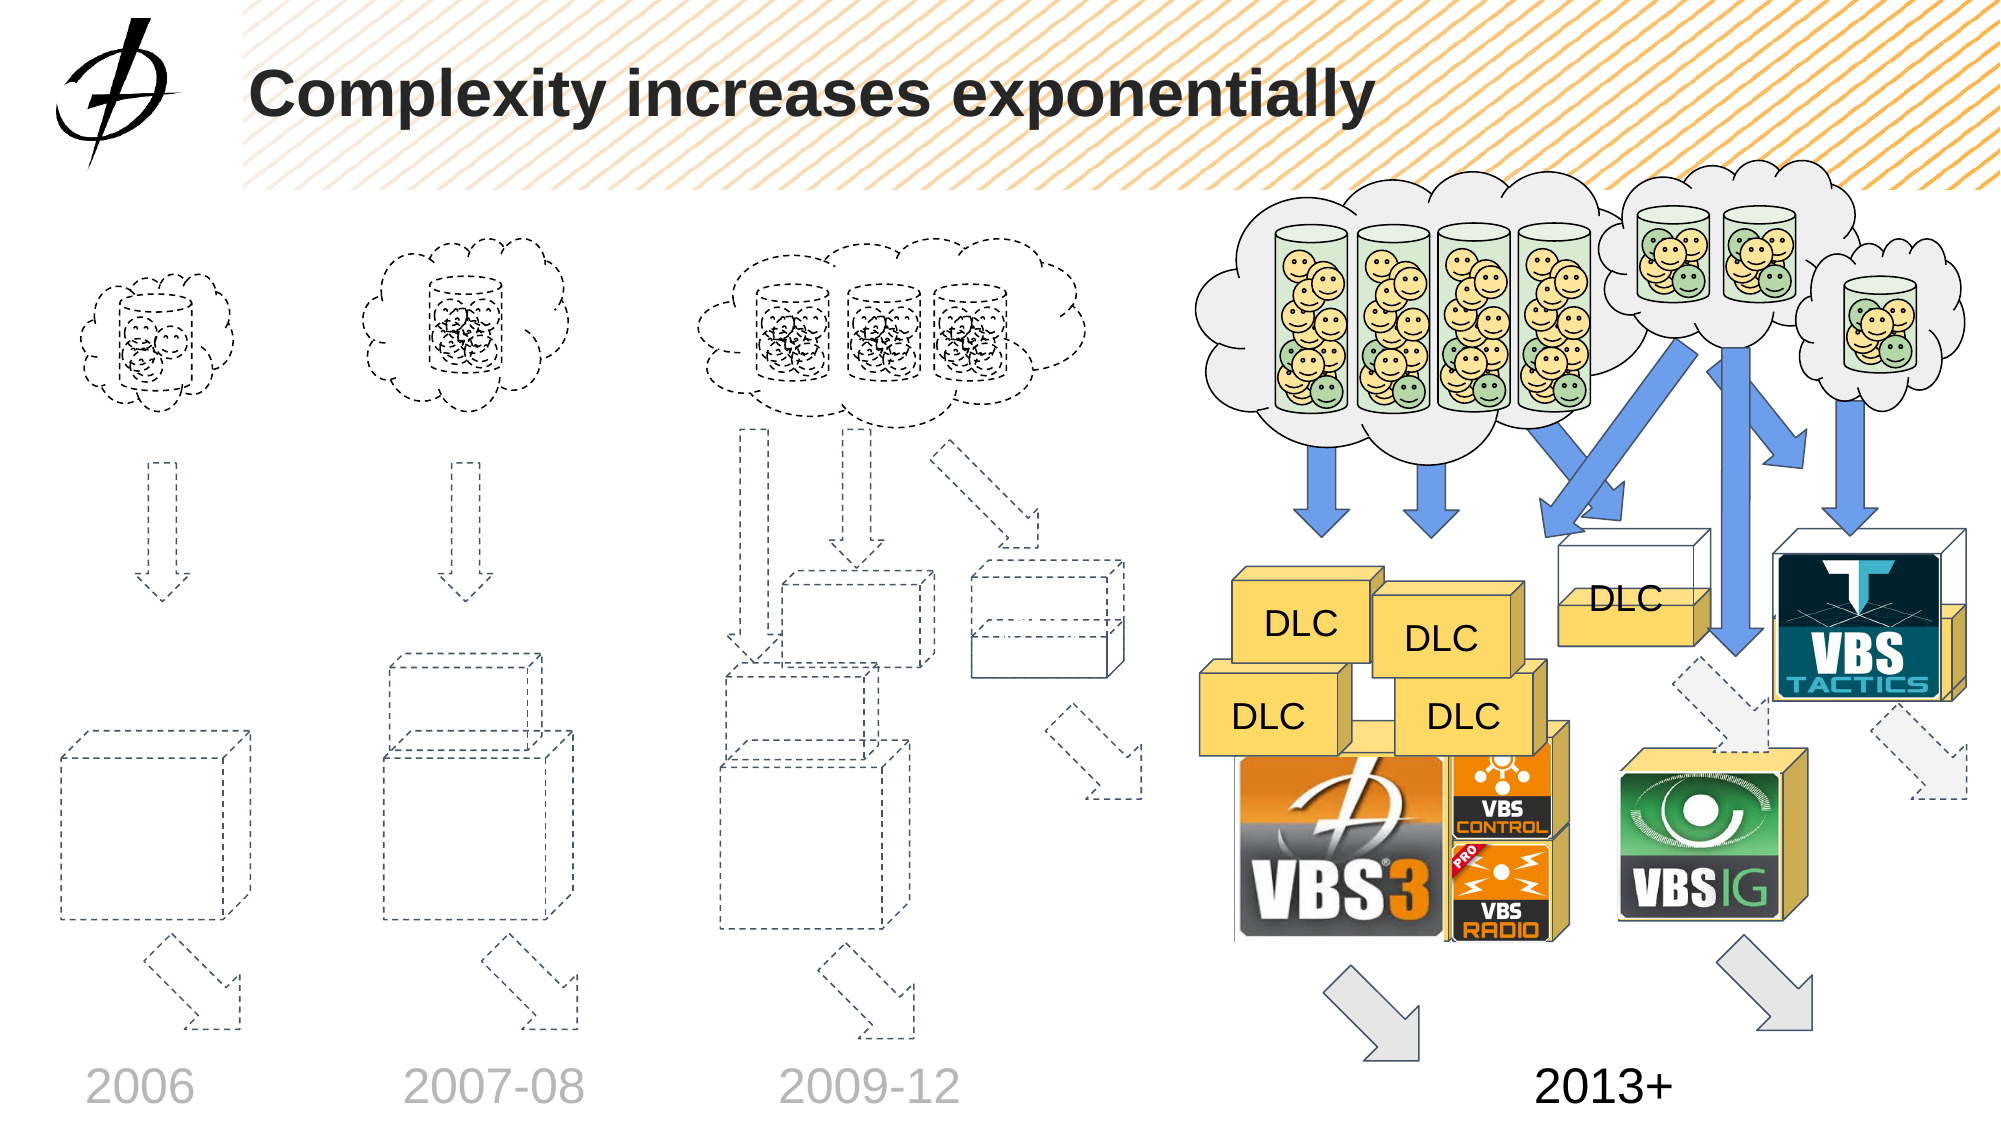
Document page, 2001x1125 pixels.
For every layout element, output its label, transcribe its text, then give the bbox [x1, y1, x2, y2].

text_box 2007-08 [387, 1064, 605, 1125]
text_box 2009-12 [763, 1076, 981, 1125]
picture [0, 0, 1195, 190]
text_box 2006 [69, 1066, 214, 1125]
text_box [698, 237, 1170, 1067]
picture [1965, 0, 2000, 190]
list Complexity increases exponentially [233, 0, 1965, 189]
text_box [1195, 159, 1995, 1089]
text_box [60, 273, 268, 1058]
text_box 2013+ [1519, 1097, 1737, 1125]
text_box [362, 237, 606, 1058]
